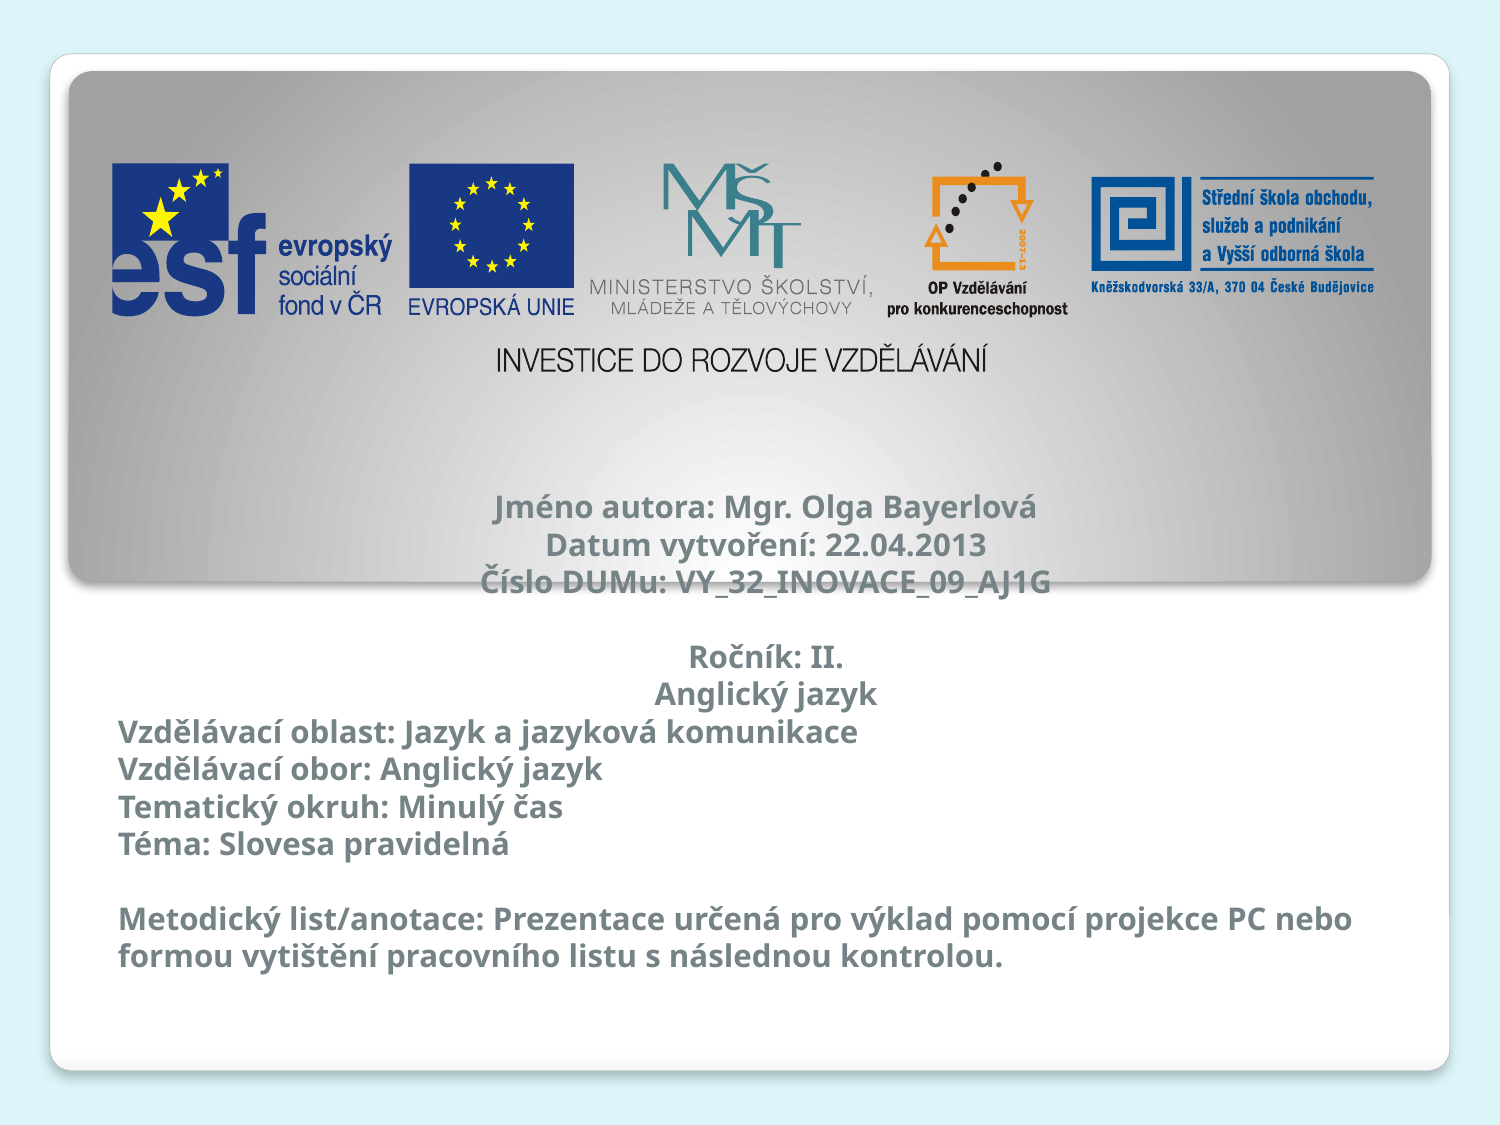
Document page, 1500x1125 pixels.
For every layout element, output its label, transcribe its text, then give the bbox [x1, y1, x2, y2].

subtitle Jméno autora: Mgr. Olga Bayerlová Datum vytvoření: 22.04.2013 Číslo DUMu: VY_32_INOVACE_09_AJ1G Ročník: II. Anglický jazyk Vzdělávací oblast: Jazyk a jazyková komunikace Vzdělávací obor: Anglický jazyk Tematický okruh: Minulý čas Téma: Slovesa pravidelná Metodický list/anotace: Prezentace určená pro výklad pomocí projekce PC nebo formou vytištění pracovního listu s následnou kontrolou. [82, 375, 1430, 1055]
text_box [105, 152, 1381, 394]
